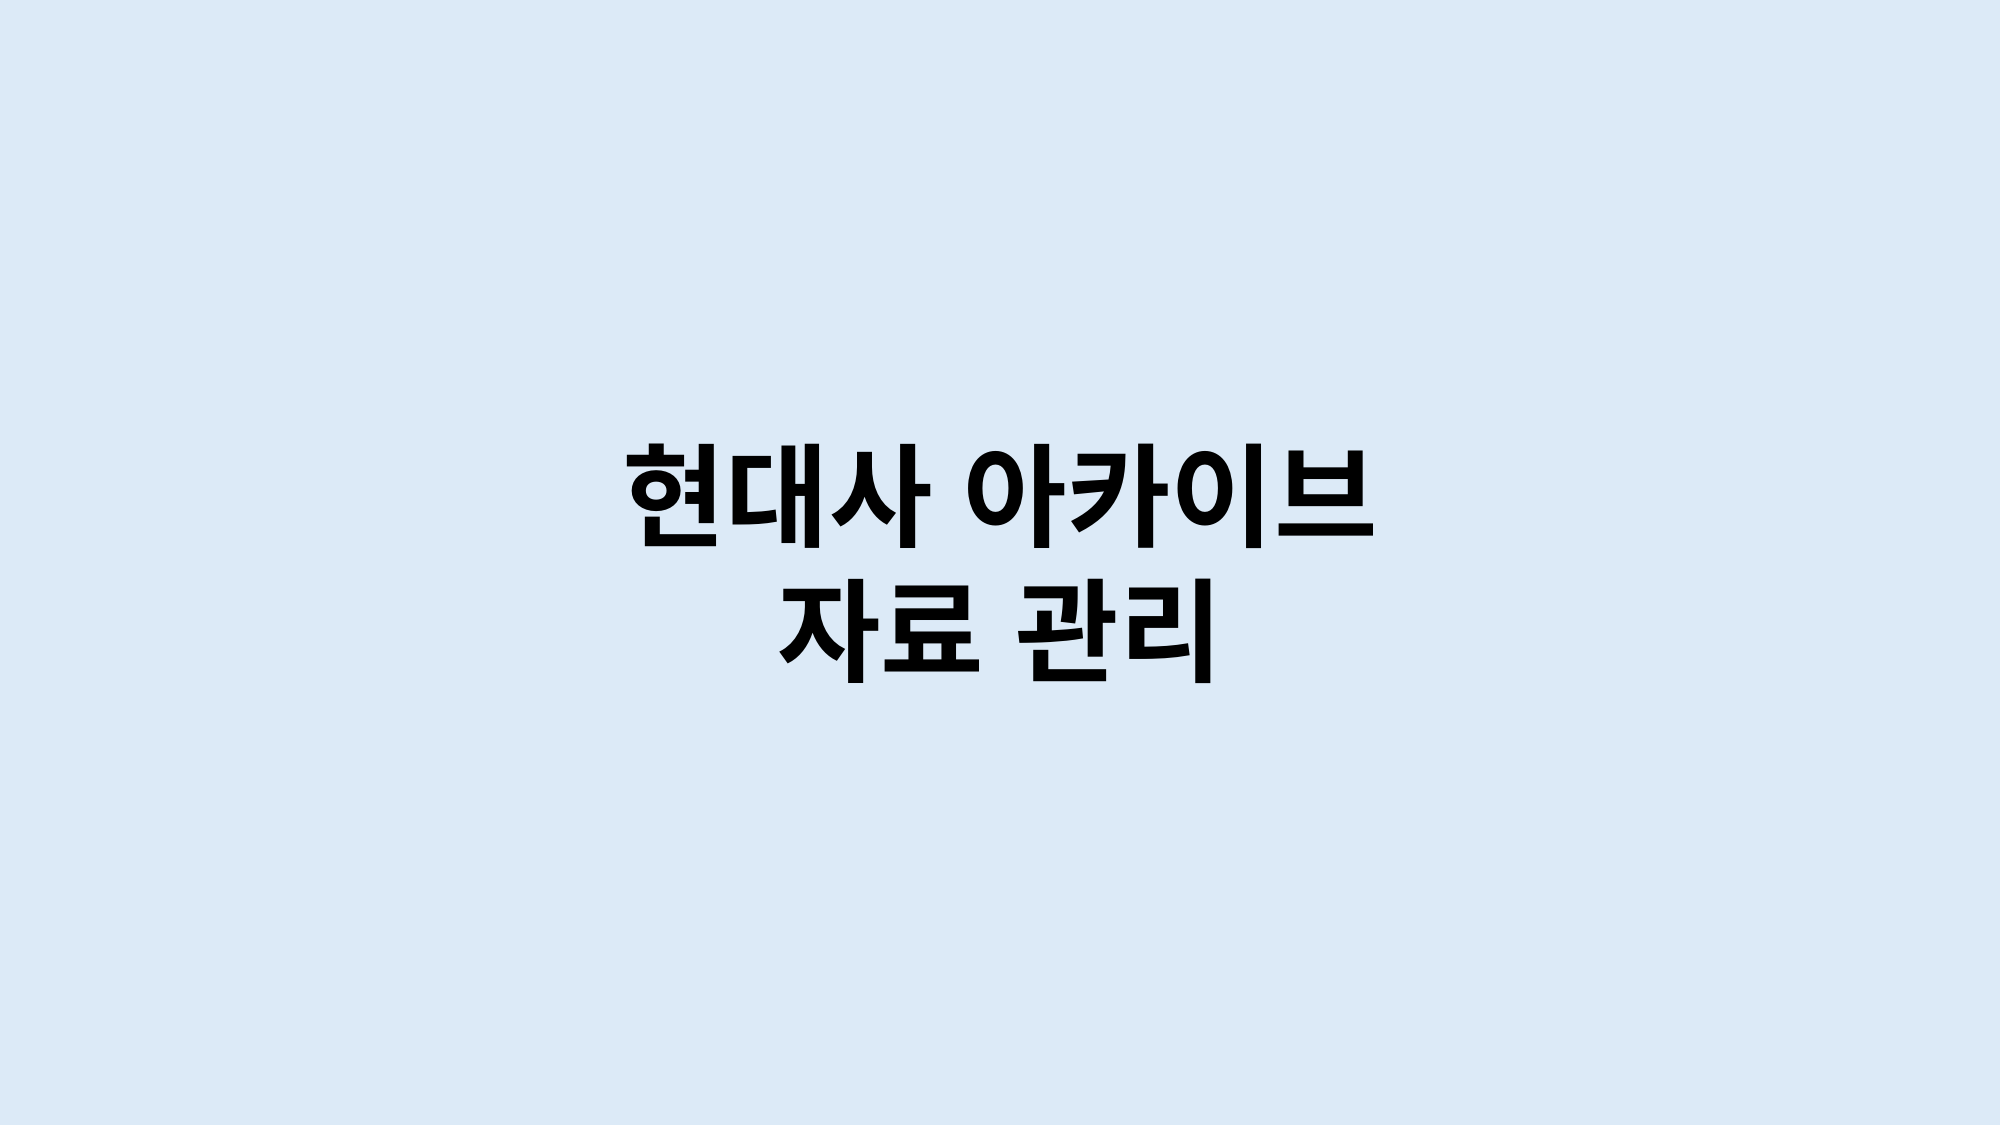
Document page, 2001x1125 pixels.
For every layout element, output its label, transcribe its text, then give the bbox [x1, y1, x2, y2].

text_box 현대사 아카이브 자료 관리 [551, 418, 1449, 704]
